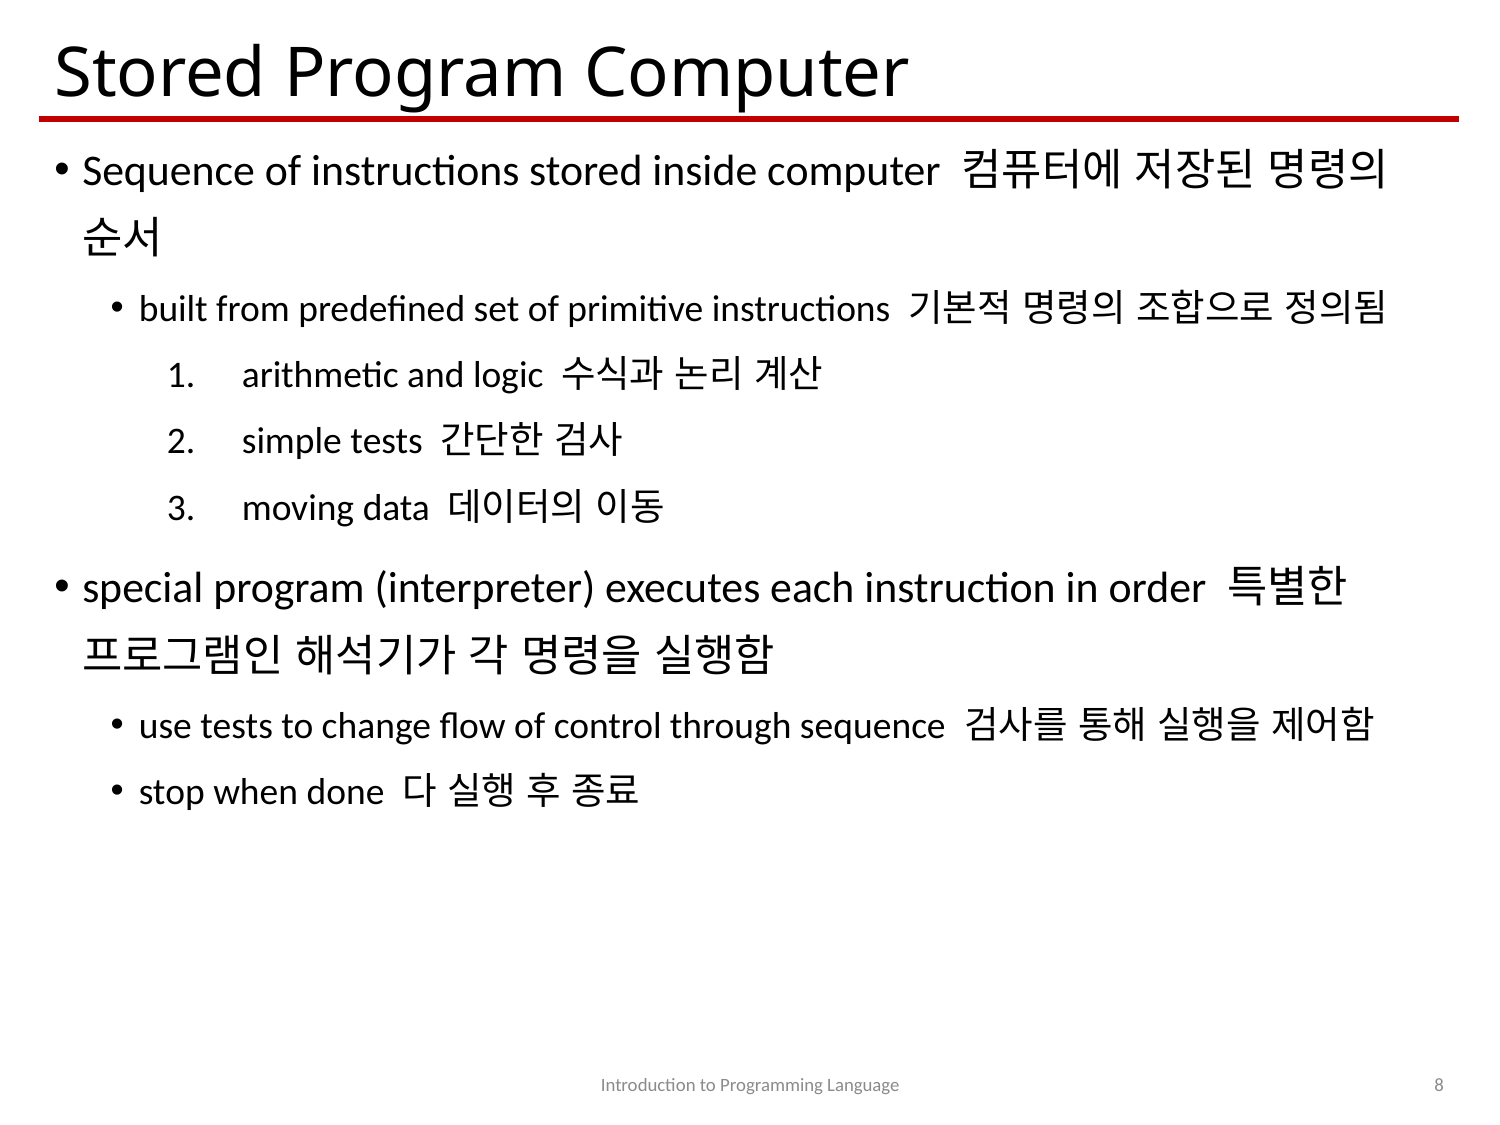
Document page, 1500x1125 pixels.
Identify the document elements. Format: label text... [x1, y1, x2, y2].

slide_number 8 [1059, 1064, 1459, 1103]
list Sequence of instructions stored inside computer 컴퓨터에 저장된 명령의 순서 built from predefined set of primitive instructions 기본적 명령의 조합으로 정의됨 arithmetic and logic 수식과 논리 계산 simple tests 간단한 검사 moving data 데이터의 이동 special program (interpreter) executes each instruction in order 특별한 프로그램인 해석기가 각 명령을 실행함 use tests to change flow of control through sequence 검사를 통해 실행을 제어함 stop when done 다 실행 후 종료 [39, 118, 1459, 1049]
footer Introduction to Programming Language [496, 1064, 1004, 1103]
title Stored Program Computer [39, 24, 1459, 118]
